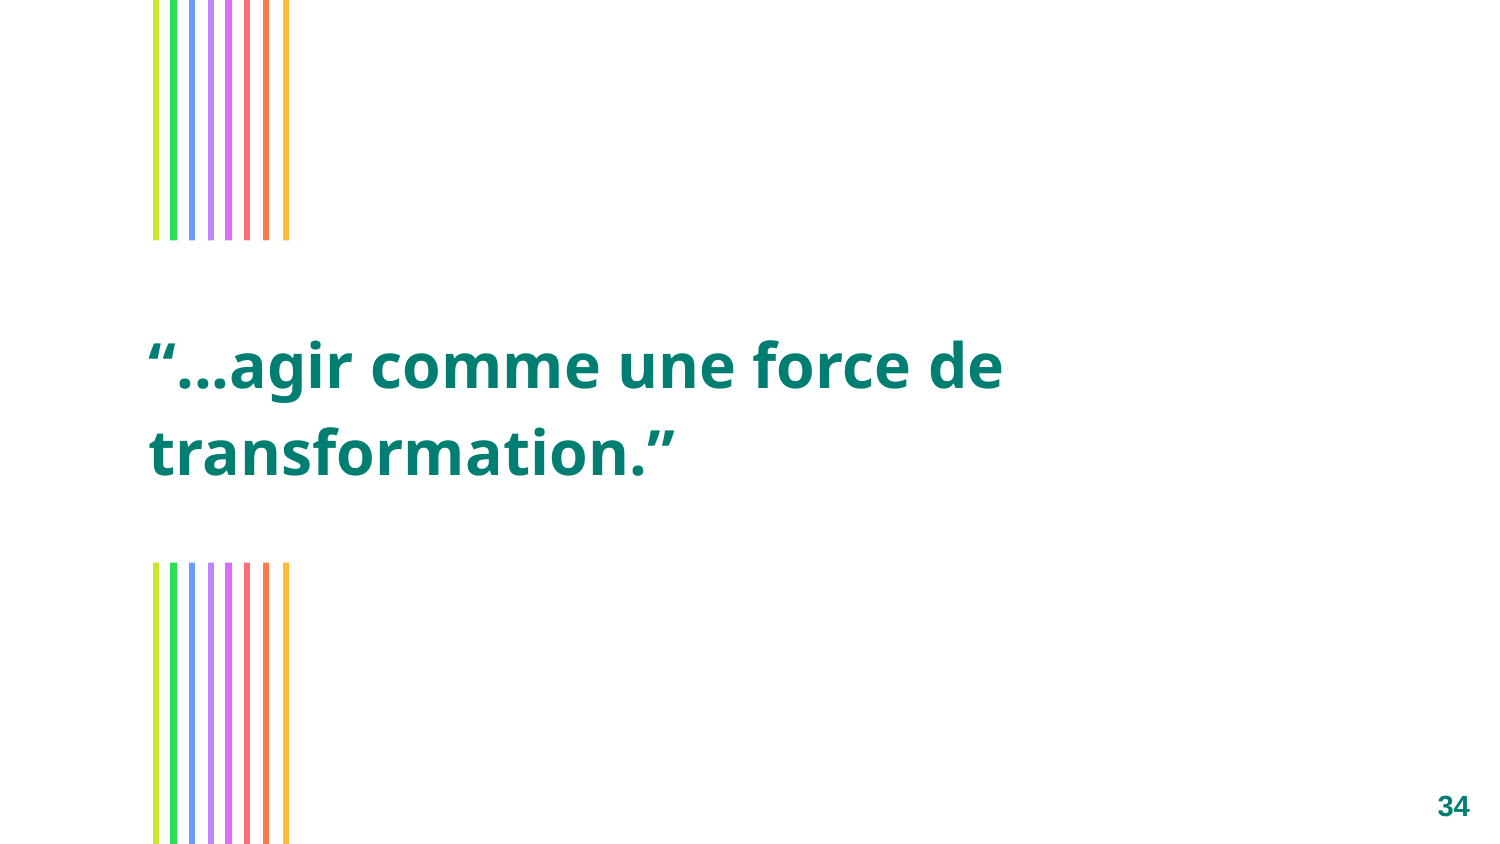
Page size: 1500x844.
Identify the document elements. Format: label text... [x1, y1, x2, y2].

title “...agir comme une force de transformation.” [148, 240, 1416, 563]
slide_number 34 [1407, 764, 1500, 844]
